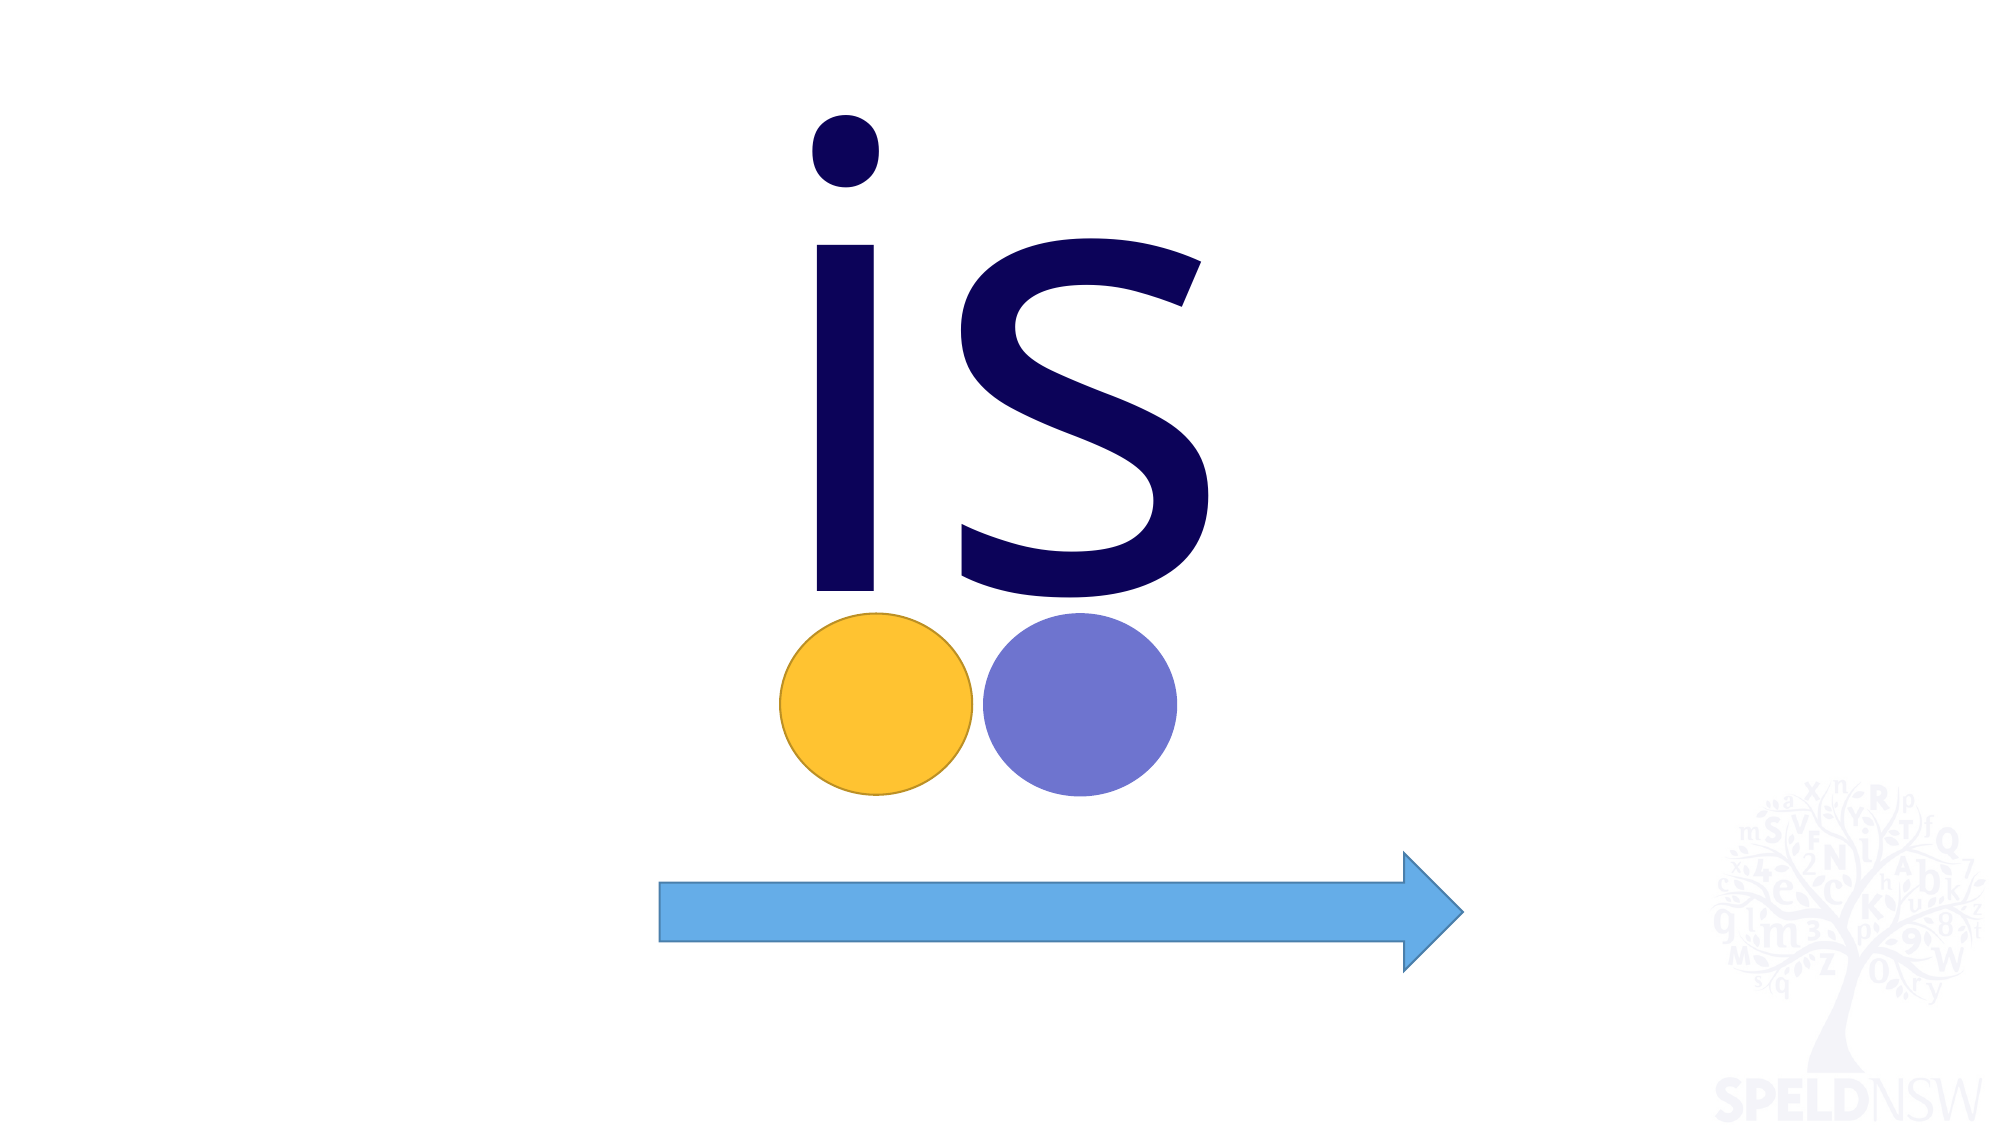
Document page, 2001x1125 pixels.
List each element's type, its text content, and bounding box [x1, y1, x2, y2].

title is [249, 346, 1750, 739]
text_box [779, 612, 974, 796]
text_box [658, 850, 1465, 974]
text_box [983, 613, 1178, 797]
